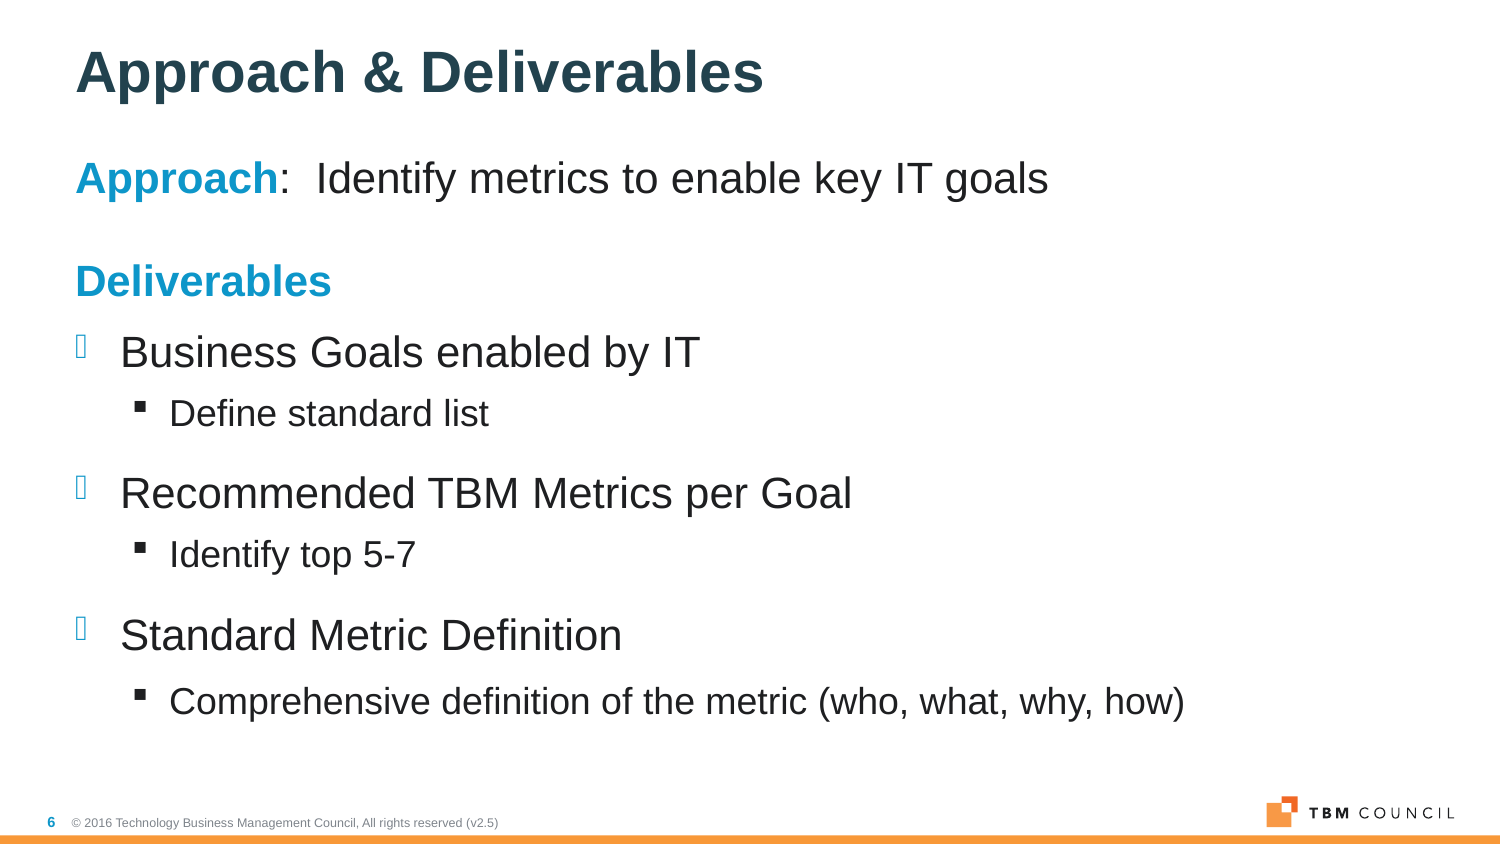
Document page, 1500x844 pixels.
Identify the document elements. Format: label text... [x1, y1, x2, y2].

title Approach & Deliverables [75, 1, 1425, 150]
list Approach: Identify metrics to enable key IT goals Deliverables Business Goals enabled by IT Define standard list Recommended TBM Metrics per Goal Identify top 5-7 Standard Metric Definition Comprehensive definition of the metric (who, what, why, how) [75, 150, 1425, 760]
